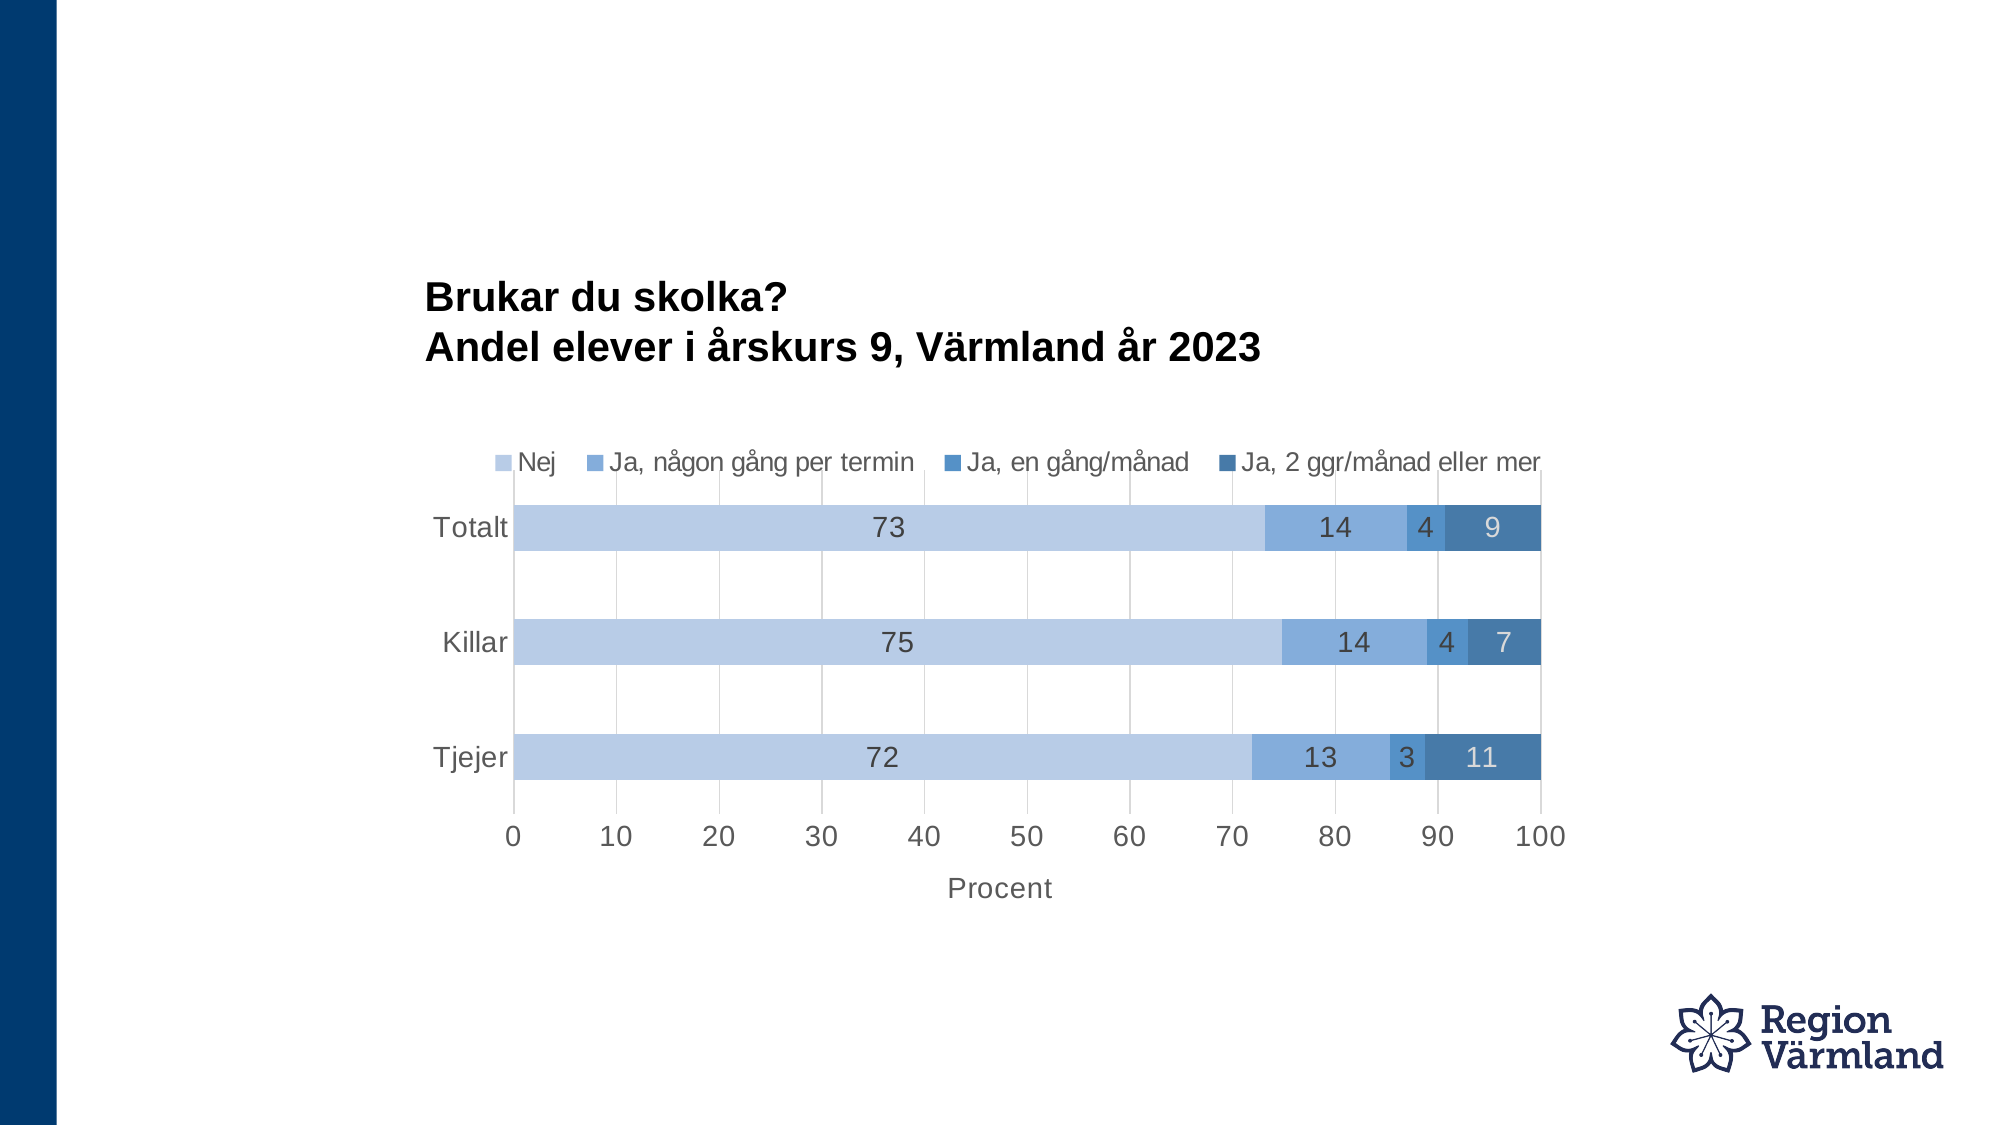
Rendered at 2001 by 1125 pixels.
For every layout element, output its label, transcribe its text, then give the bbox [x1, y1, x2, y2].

picture [1670, 993, 1944, 1073]
chart [409, 407, 1591, 939]
title Brukar du skolka? Andel elever i årskurs 9, Värmland år 2023 [409, 159, 1591, 377]
